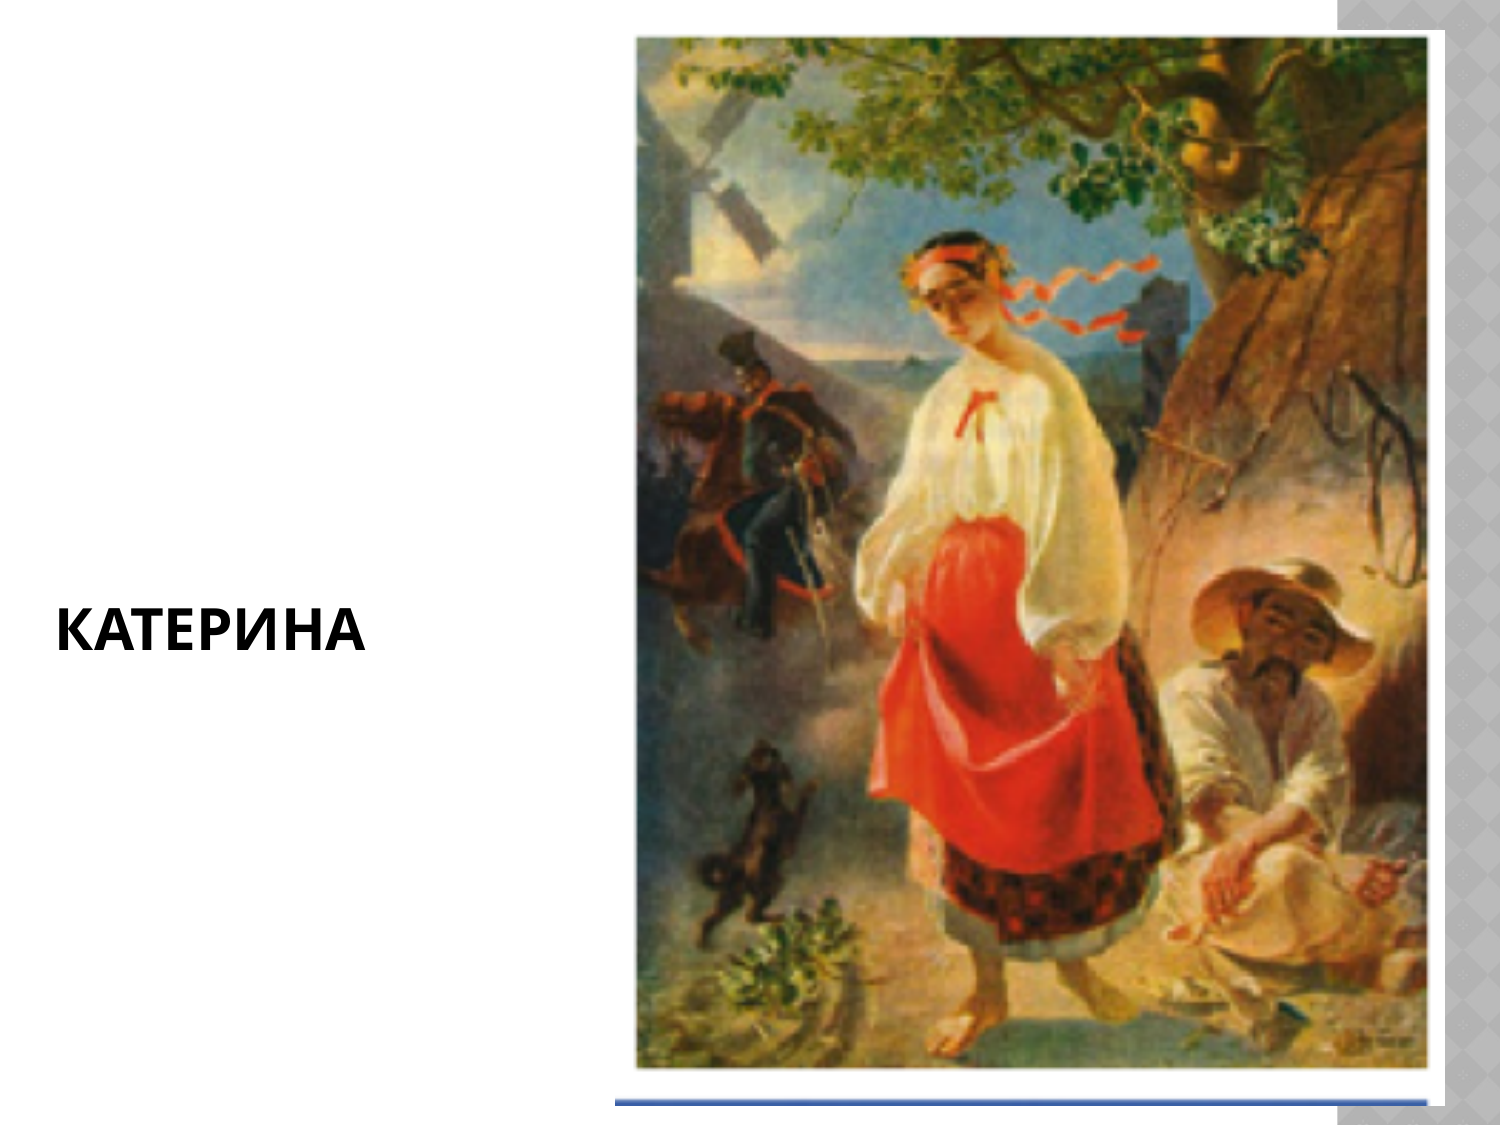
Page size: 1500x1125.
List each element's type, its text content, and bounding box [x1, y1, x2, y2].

title Катерина [47, 474, 608, 663]
picture [614, 30, 1446, 1107]
